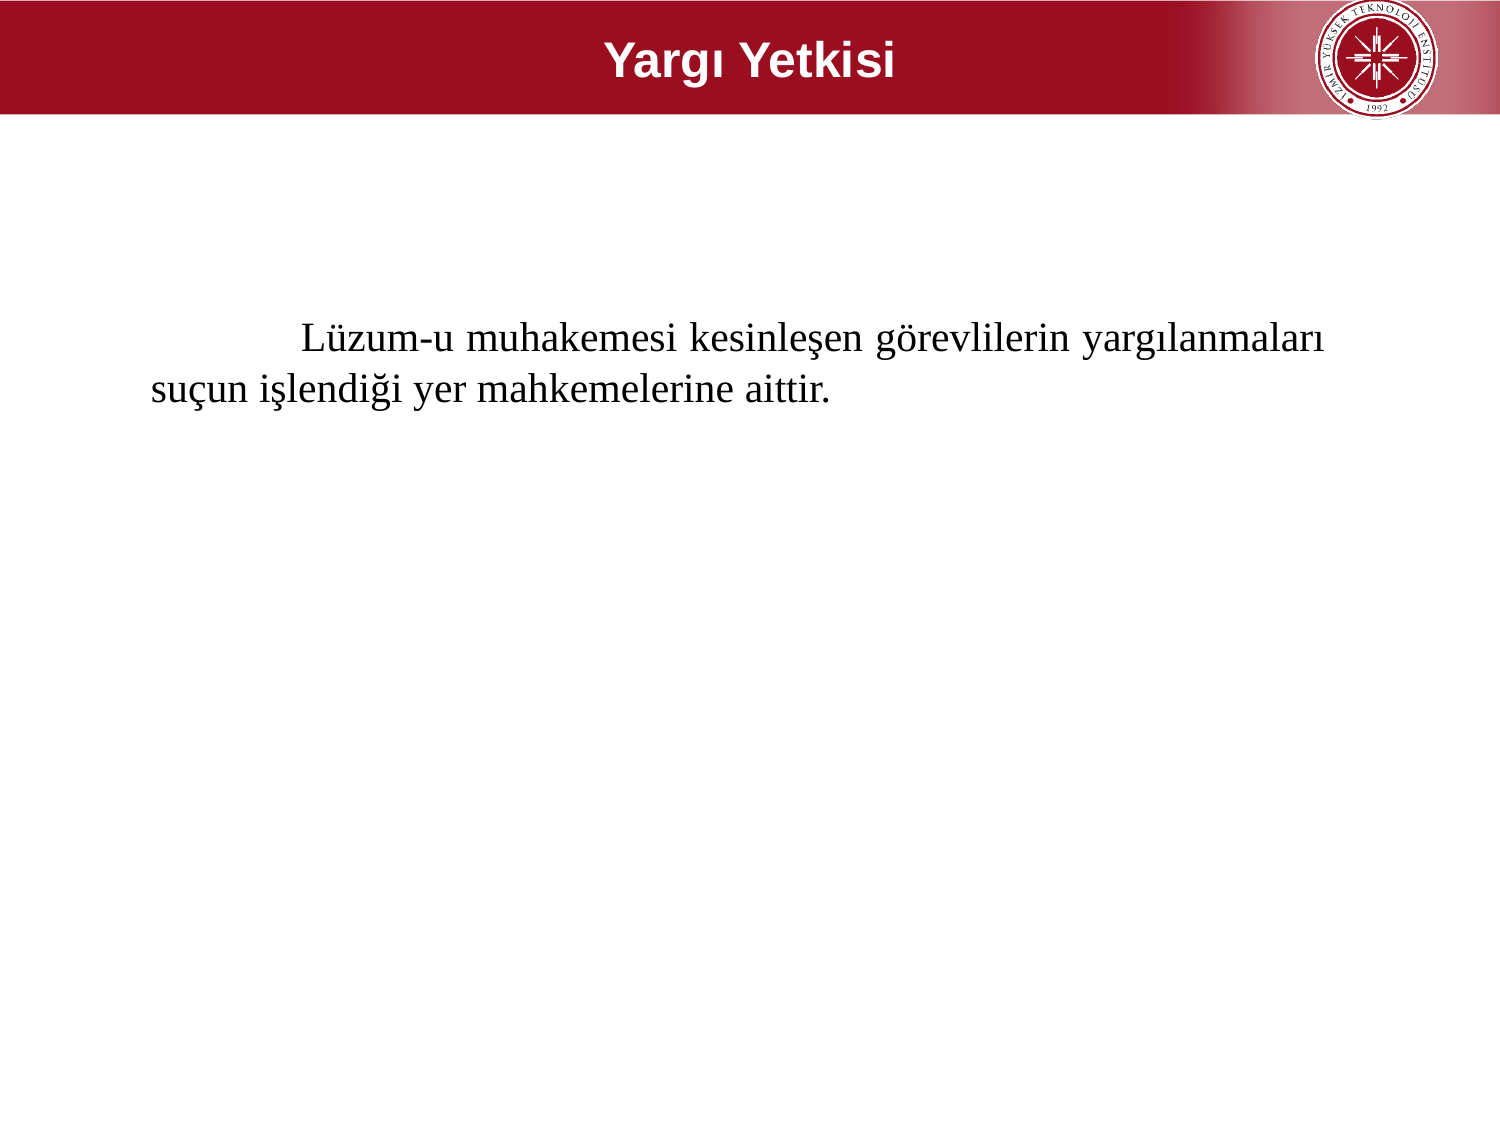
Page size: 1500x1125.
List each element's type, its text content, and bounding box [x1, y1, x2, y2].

subtitle Lüzum-u muhakemesi kesinleşen görevlilerin yargılanmaları suçun işlendiği yer mahkemelerine aittir. [135, 302, 1341, 799]
picture [1304, 0, 1448, 129]
text_box Yargı Yetkisi [0, 0, 1183, 115]
